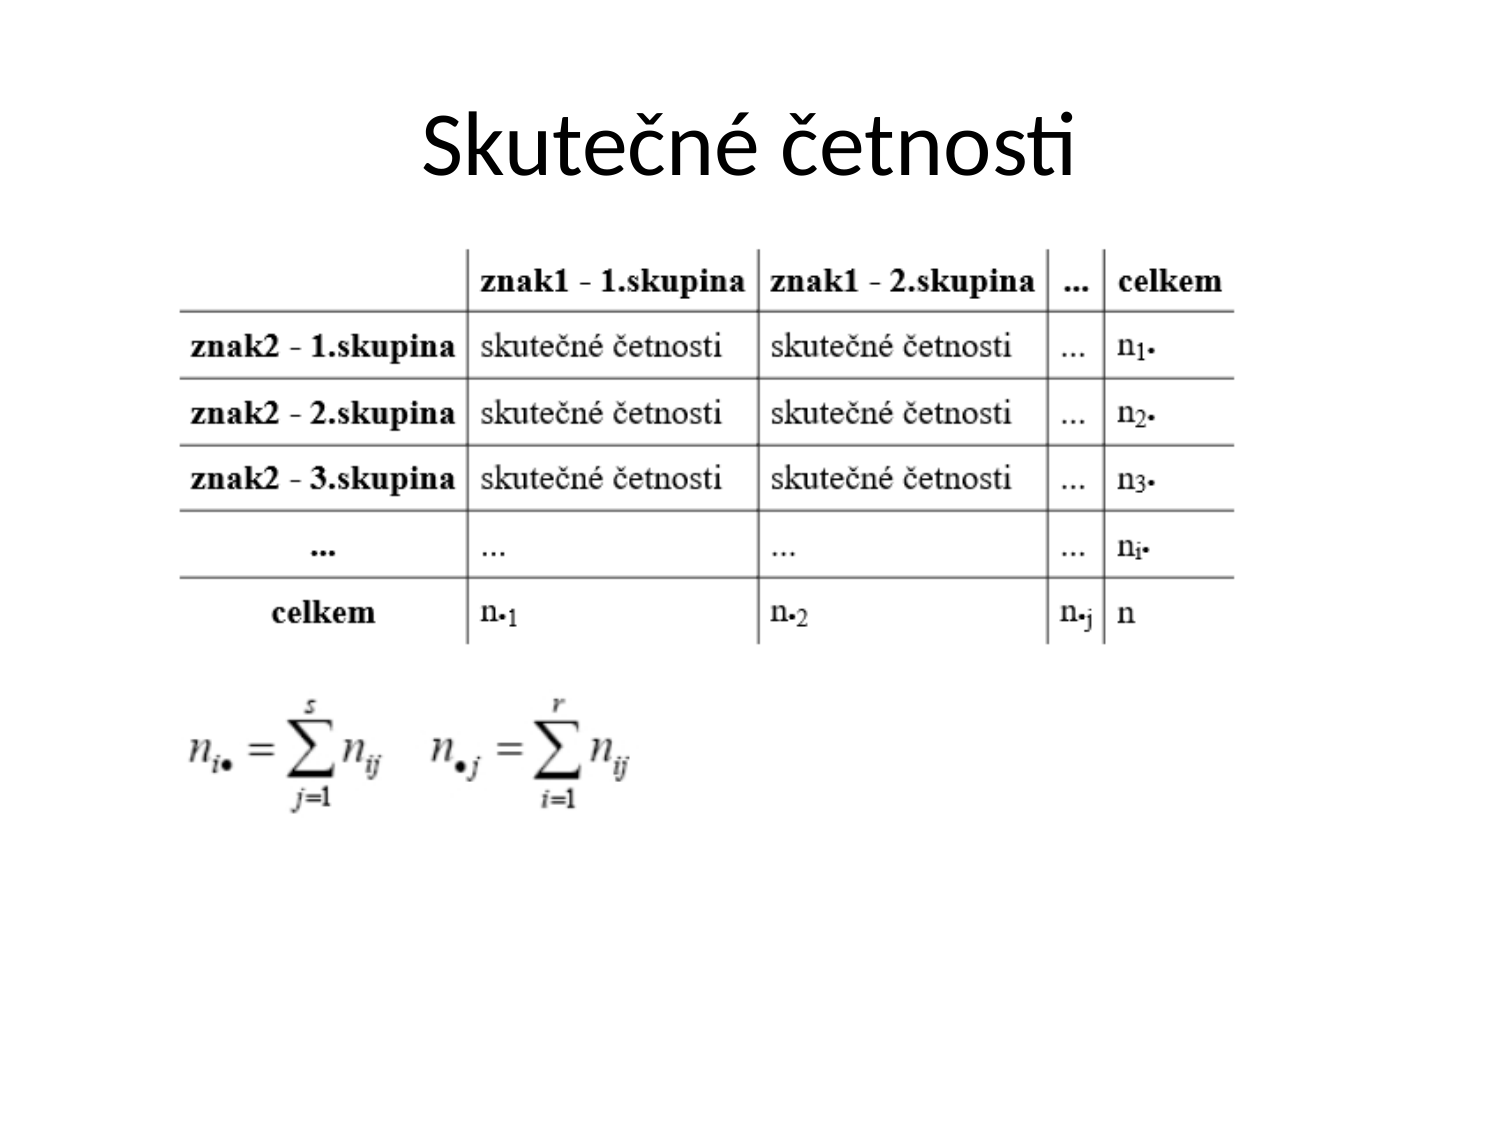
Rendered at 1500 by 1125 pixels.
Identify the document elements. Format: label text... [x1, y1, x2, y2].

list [159, 232, 1268, 820]
title Skutečné četnosti [75, 45, 1425, 233]
